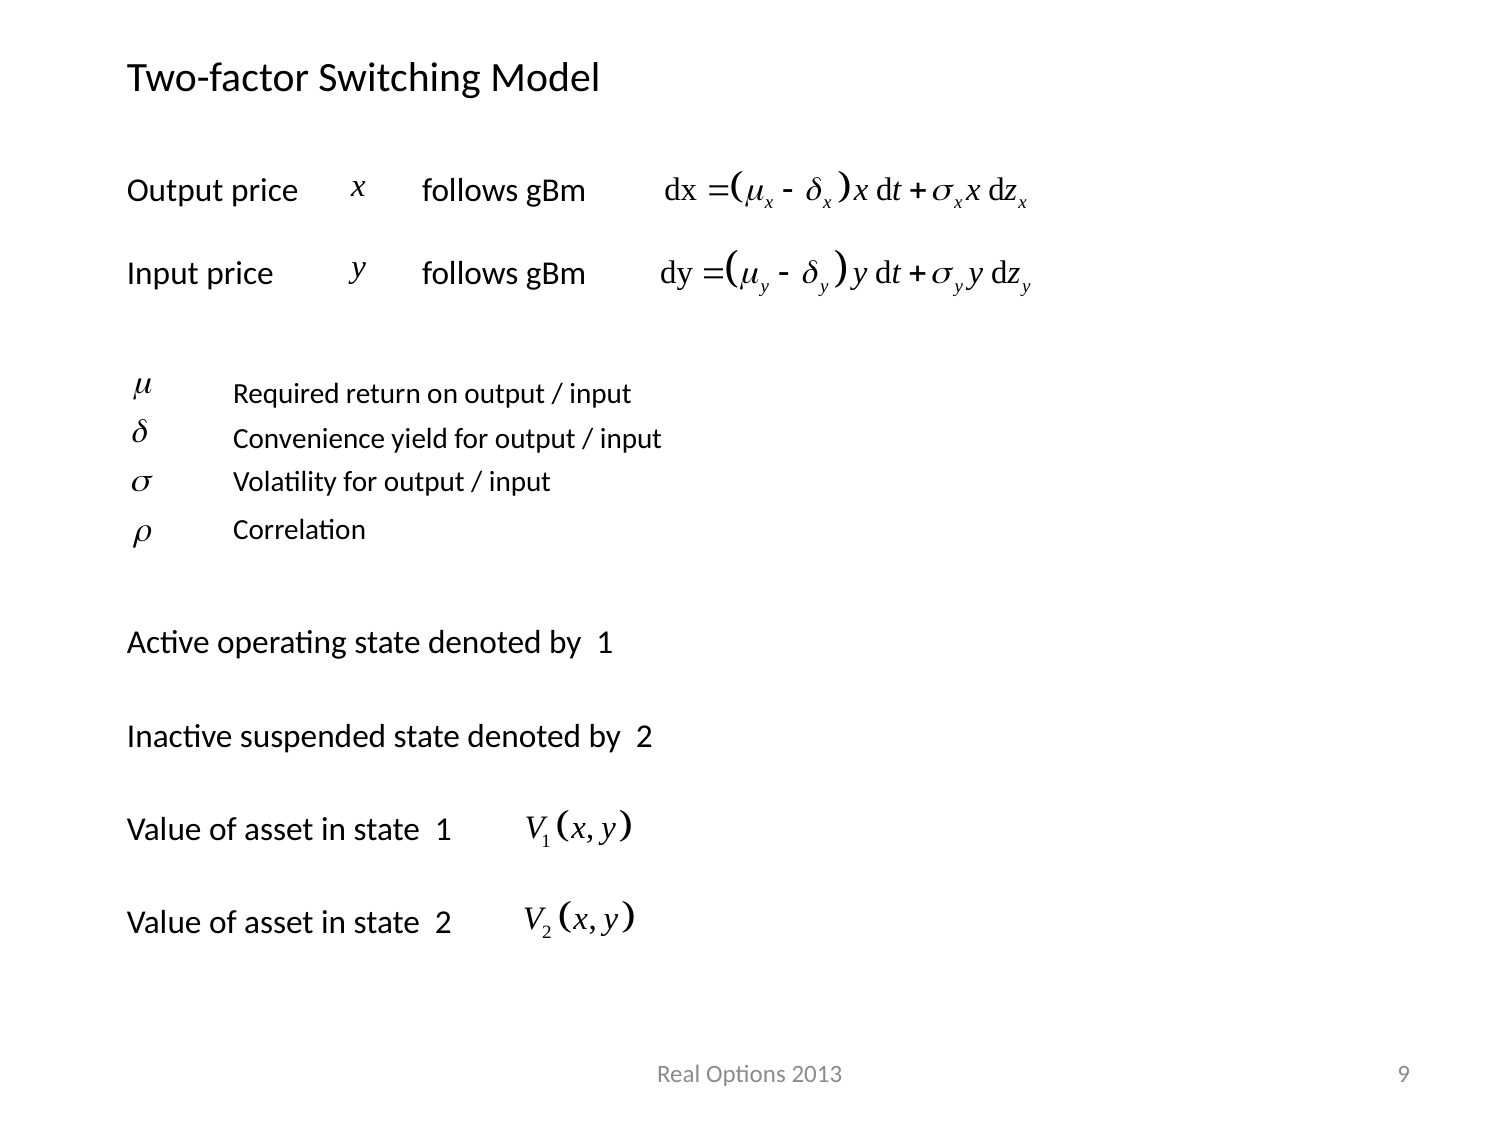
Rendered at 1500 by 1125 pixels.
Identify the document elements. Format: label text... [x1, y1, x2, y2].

text_box Value of asset in state 2 [112, 893, 514, 948]
text_box follows gBm [407, 160, 644, 216]
text_box Required return on output / input [218, 366, 798, 417]
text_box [659, 164, 1034, 220]
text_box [522, 803, 635, 858]
text_box Value of asset in state 1 [112, 799, 514, 855]
text_box Inactive suspended state denoted by 2 [112, 706, 691, 762]
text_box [344, 174, 373, 206]
text_box Input price [112, 244, 337, 299]
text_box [126, 373, 160, 554]
slide_number 9 [1074, 1042, 1425, 1103]
text_box Output price [112, 160, 337, 216]
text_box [655, 245, 1038, 306]
text_box Active operating state denoted by 1 [112, 613, 691, 668]
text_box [343, 255, 374, 292]
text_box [520, 894, 637, 950]
text_box Correlation [218, 502, 798, 553]
text_box follows gBm [407, 244, 644, 299]
text_box Volatility for output / input [218, 455, 798, 502]
text_box Two-factor Switching Model [112, 42, 904, 108]
text_box Convenience yield for output / input [218, 417, 798, 455]
footer Real Options 2013 [512, 1042, 988, 1103]
